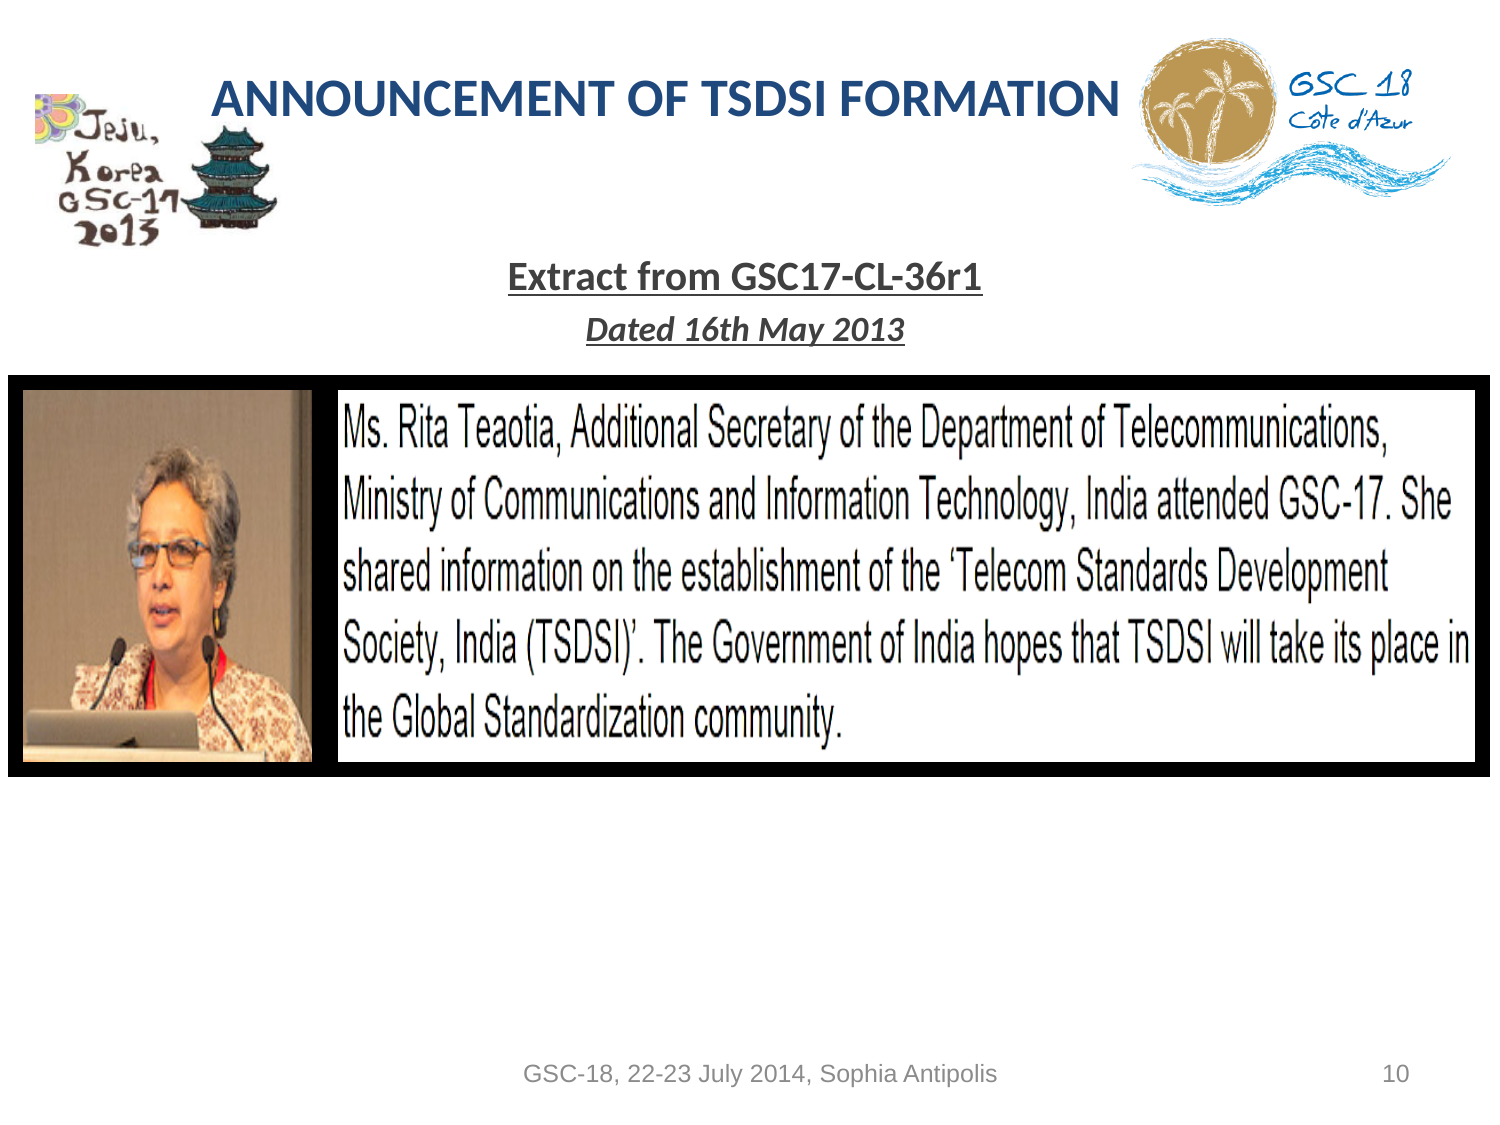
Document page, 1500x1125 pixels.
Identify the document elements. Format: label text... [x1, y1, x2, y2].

footer GSC-18, 22-23 July 2014, Sophia Antipolis [480, 1042, 1042, 1103]
picture [34, 93, 284, 261]
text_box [22, 389, 1476, 763]
title Announcement of TSDSI Formation [196, 54, 1224, 143]
list Extract from GSC17-CL-36r1 Dated 16th May 2013 [399, 241, 1091, 371]
picture [1118, 35, 1463, 208]
slide_number 10 [1074, 1042, 1425, 1103]
